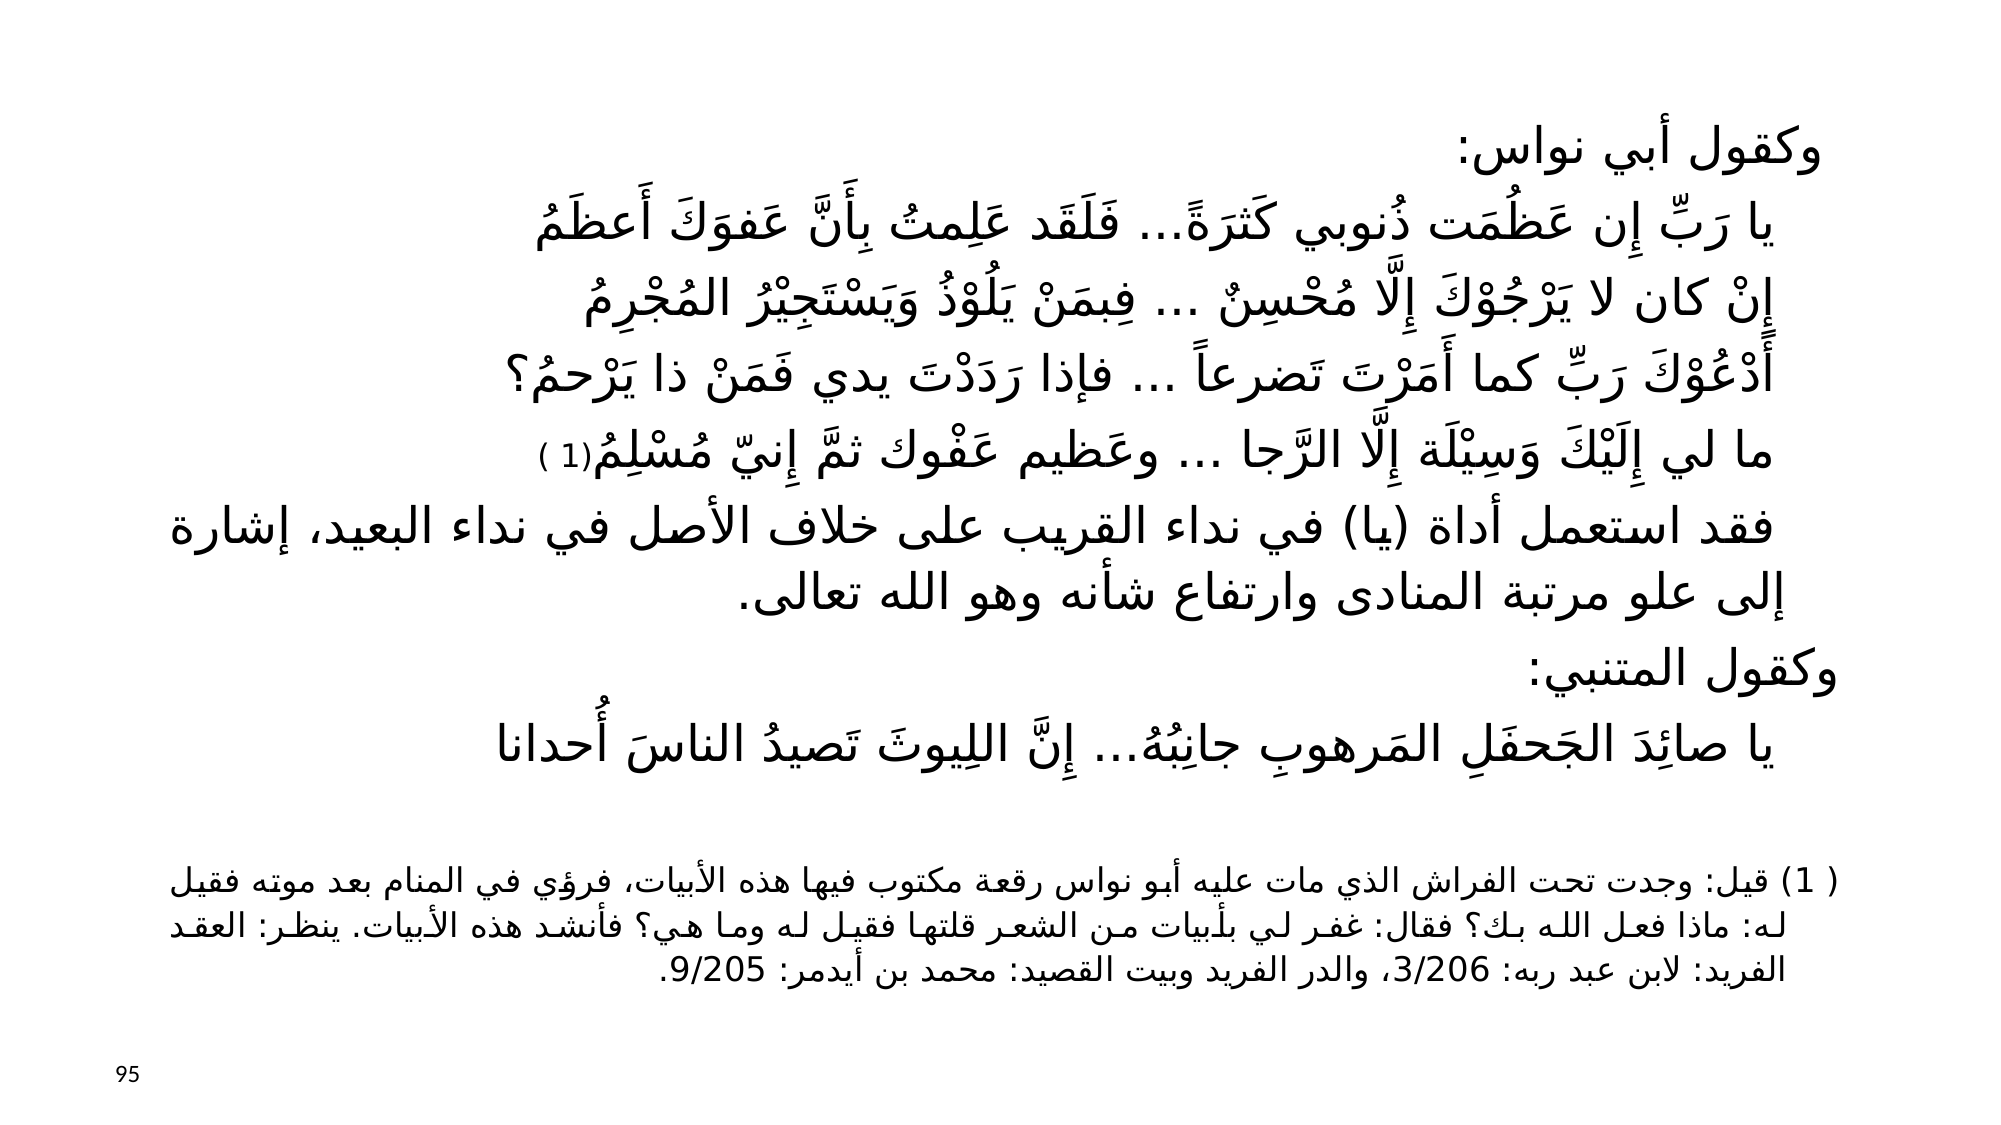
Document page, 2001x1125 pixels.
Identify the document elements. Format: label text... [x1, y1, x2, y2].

slide_number 95 [99, 1042, 567, 1103]
list وكقول أبي نواس: يا رَبِّ إِن عَظُمَت ذُنوبي كَثرَةً... فَلَقَد عَلِمتُ بِأَنَّ عَفوَكَ أَعظَمُ إِنْ كان لا يَرْجُوْكَ إِلَّا مُحْسِنٌ ... فِبمَنْ يَلُوْذُ وَيَسْتَجِيْرُ المُجْرِمُ أَدْعُوْكَ رَبِّ كما أَمَرْتَ تَضرعاً ... فإذا رَدَدْتَ يدي فَمَنْ ذا يَرْحمُ؟ ما لي إِلَيْكَ وَسِيْلَة إِلَّا الرَّجا ... وعَظيم عَفْوك ثمَّ إِنيّ مُسْلِمُ(1 ) فقد استعمل أداة (يا) في نداء القريب على خلاف الأصل في نداء البعيد، إشارة إلى علو مرتبة المنادى وارتفاع شأنه وهو الله تعالى. وكقول المتنبي: يا صائِدَ الجَحفَلِ المَرهوبِ جانِبُهُ... إِنَّ اللِيوثَ تَصيدُ الناسَ أُحدانا ( 1) قيل: وجدت تحت الفراش الذي مات عليه أبو نواس رقعة مكتوب فيها هذه الأبيات، فرؤي في المنام بعد موته فقيل له: ماذا فعل الله بك؟ فقال: غفر لي بأبيات من الشعر قلتها فقيل له وما هي؟ فأنشد هذه الأبيات. ينظر: العقد الفريد: لابن عبد ربه: 3/206، والدر الفريد وبيت القصيد: محمد بن أيدمر: 9/205. [154, 99, 1855, 1005]
